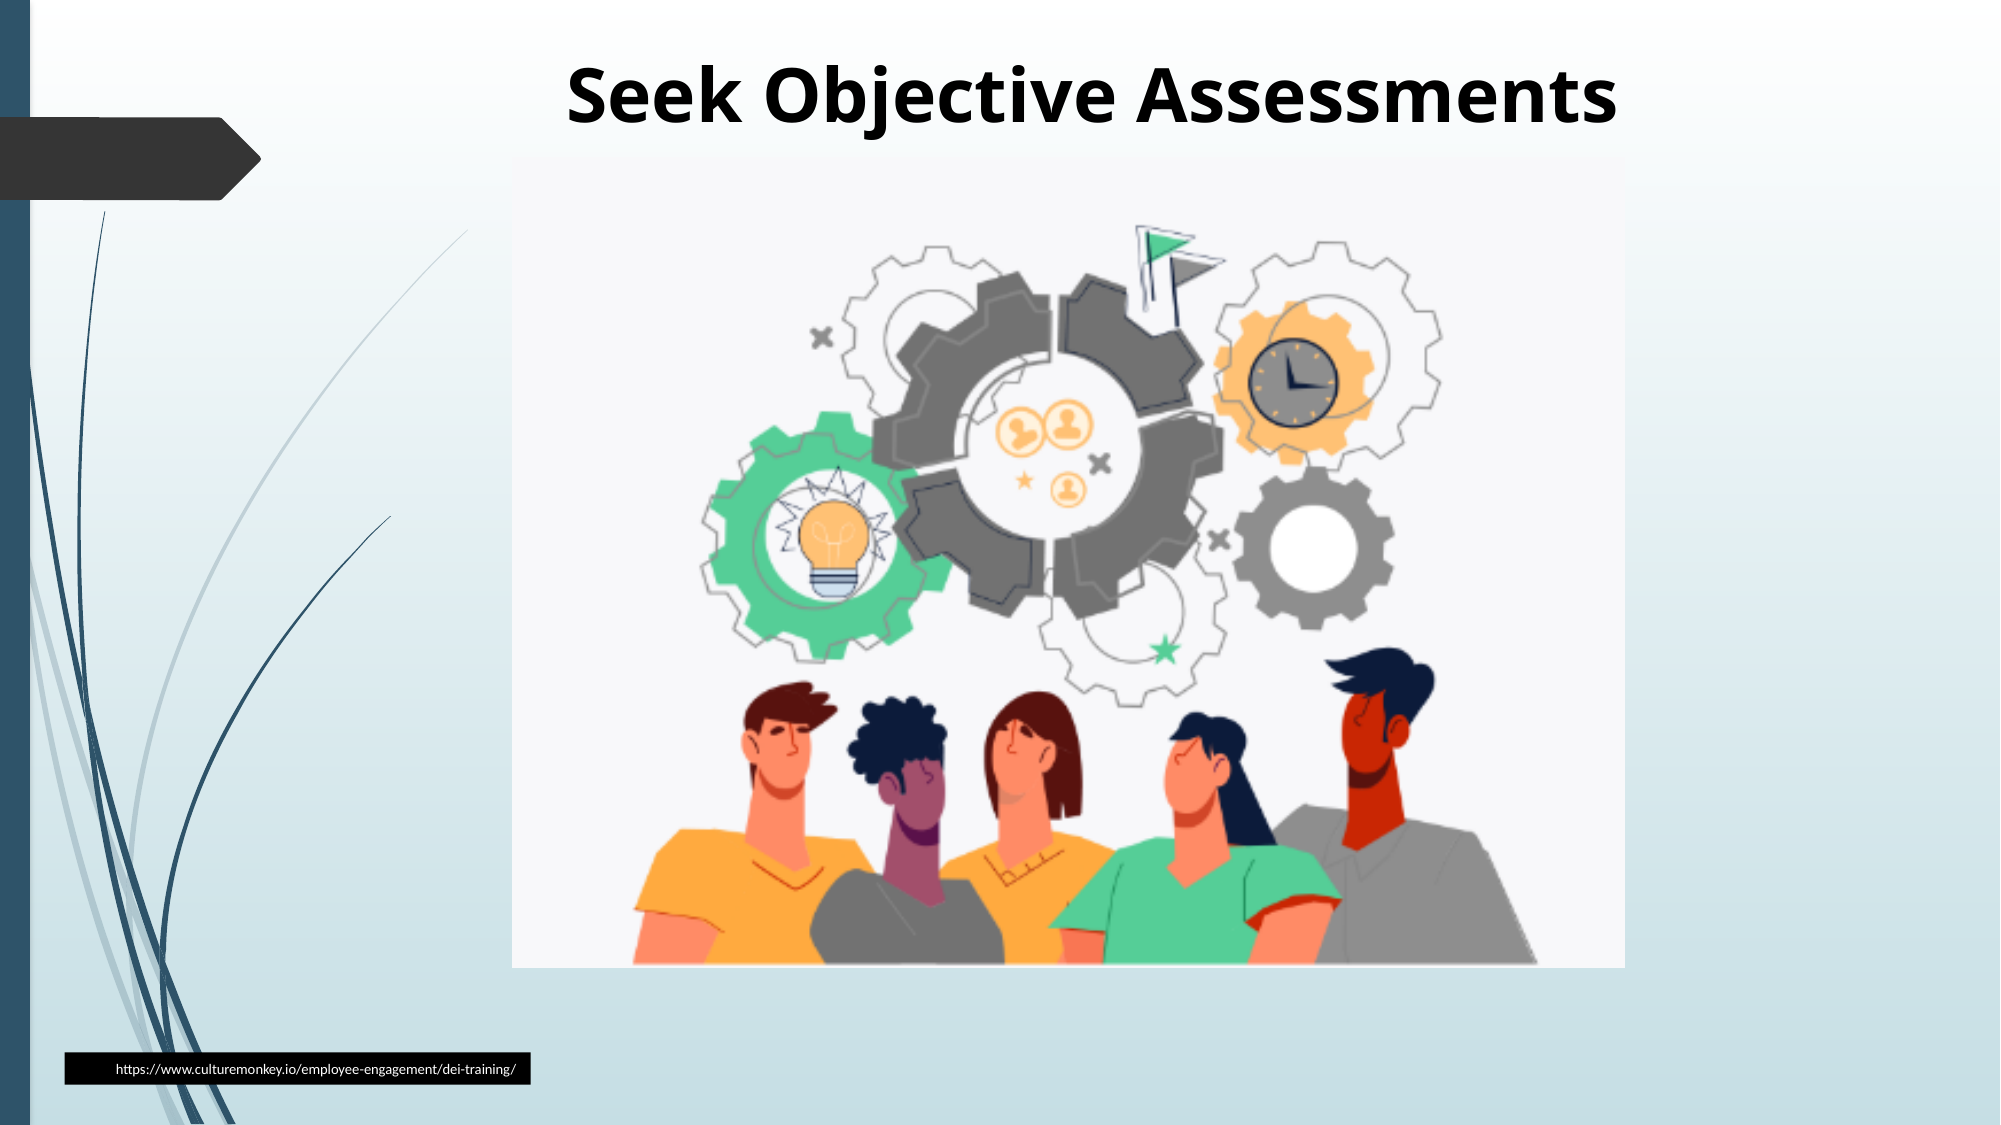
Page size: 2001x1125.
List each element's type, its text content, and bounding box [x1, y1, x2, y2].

title Seek Objective Assessments [371, 39, 1834, 156]
picture [512, 157, 1625, 968]
text_box https://www.culturemonkey.io/employee-engagement/dei-training/ [64, 1052, 531, 1085]
